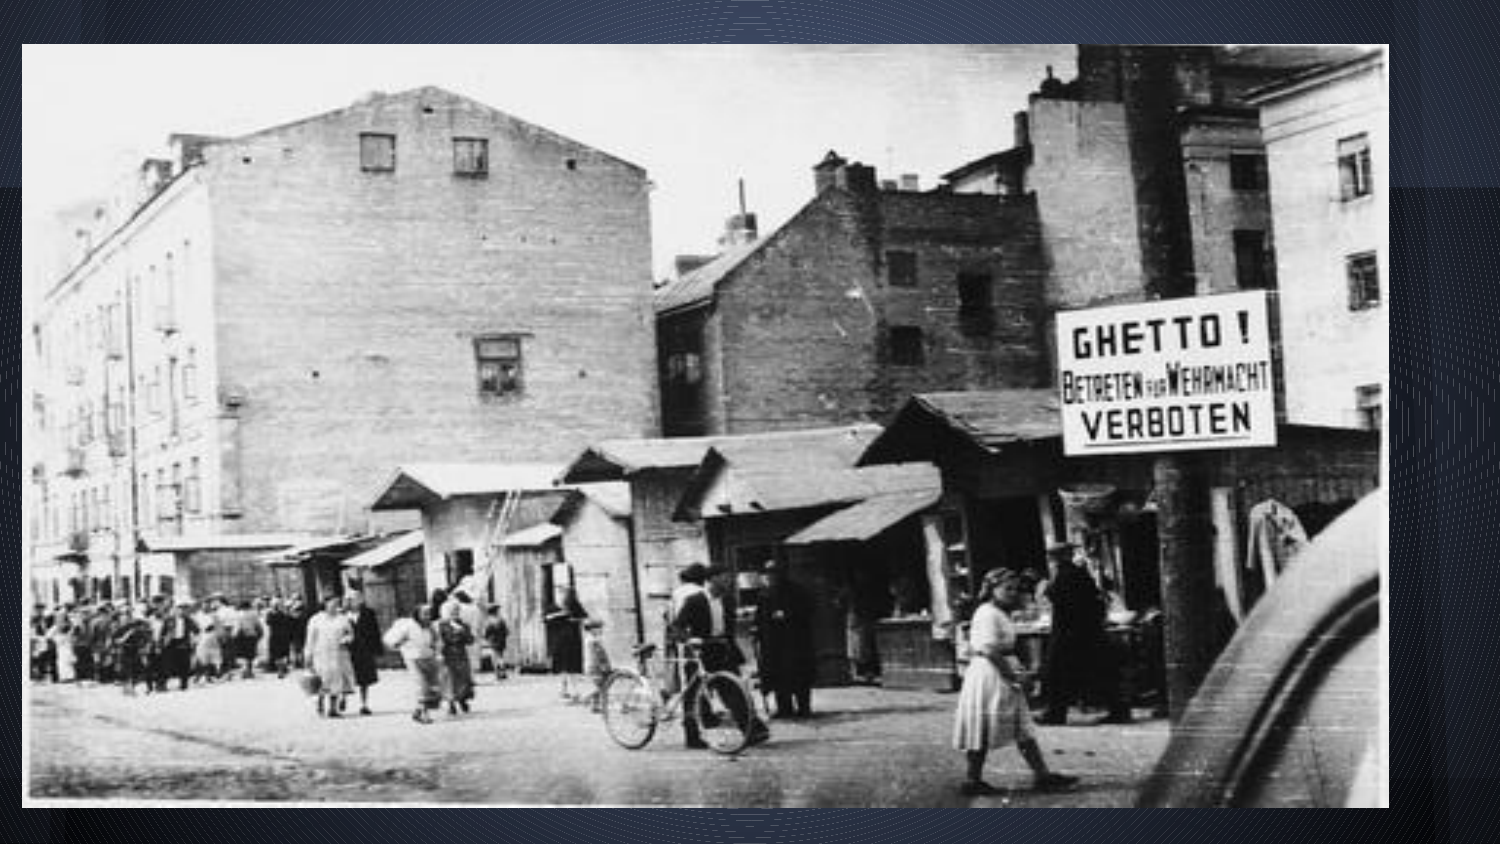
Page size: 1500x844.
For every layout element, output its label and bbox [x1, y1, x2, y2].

picture [21, 43, 1389, 809]
